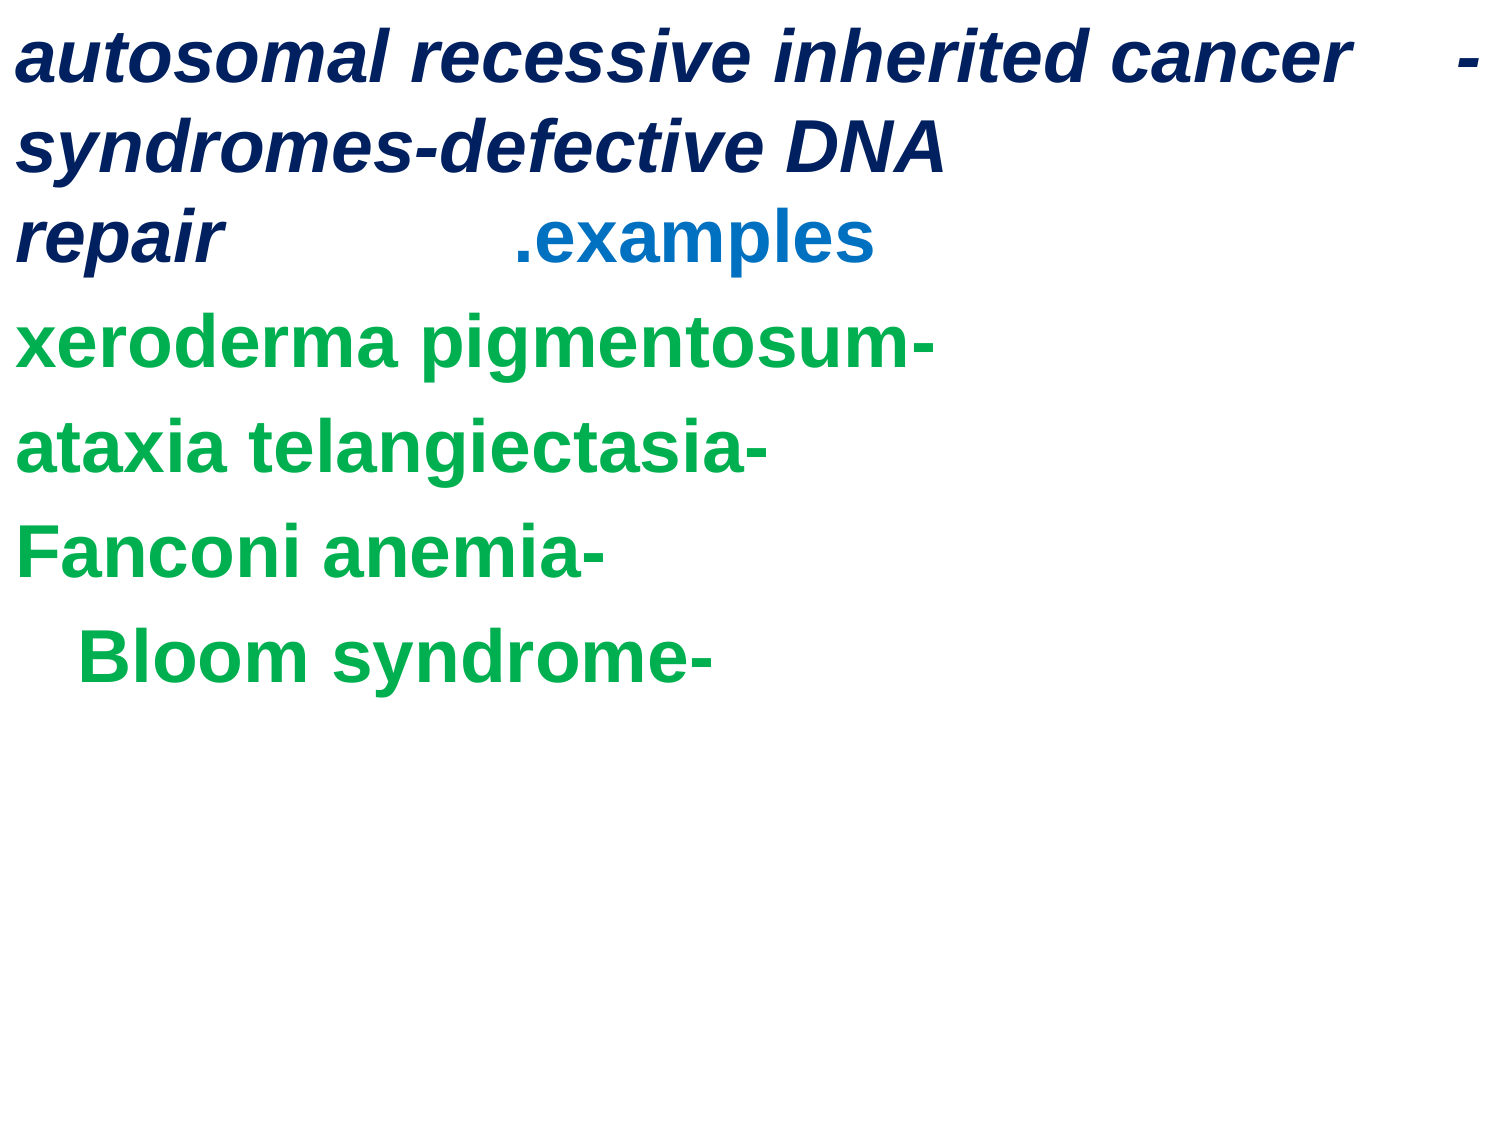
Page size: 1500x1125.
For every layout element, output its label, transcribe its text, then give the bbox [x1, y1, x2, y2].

subtitle -autosomal recessive inherited cancer syndromes-defective DNA repair .examples -xeroderma pigmentosum -ataxia telangiectasia -Fanconi anemia -Bloom syndrome [0, 0, 1500, 1125]
